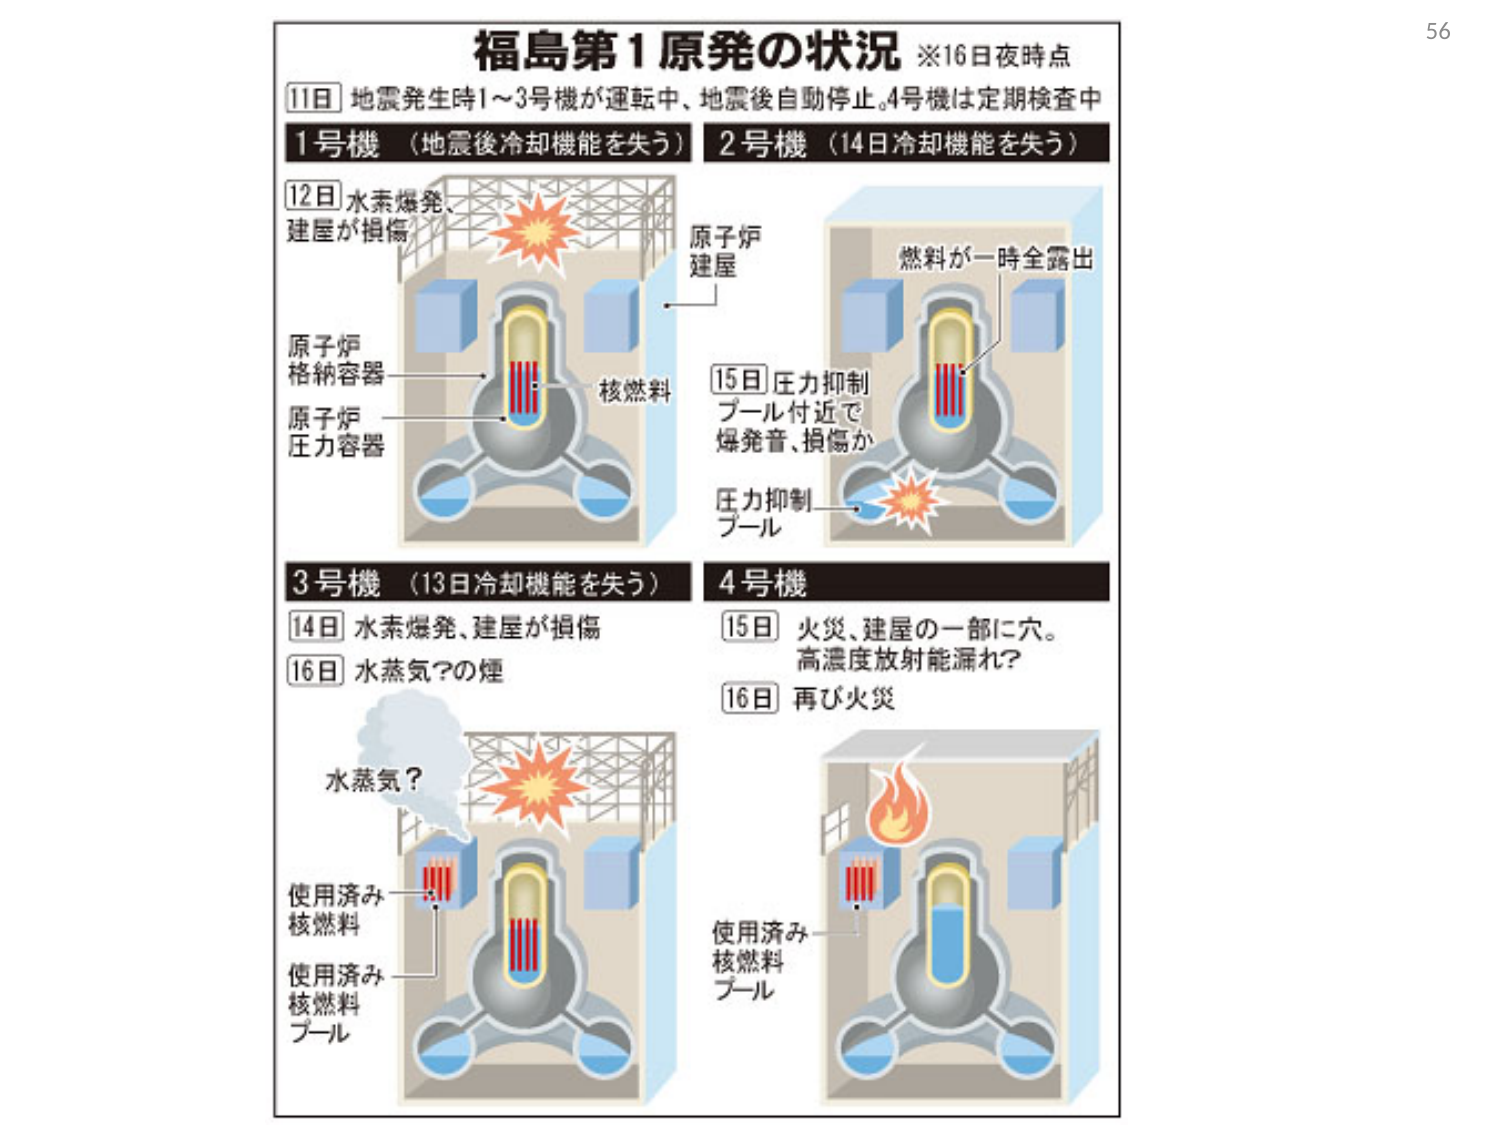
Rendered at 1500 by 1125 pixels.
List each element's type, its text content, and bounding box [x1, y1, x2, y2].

slide_number 56 [1116, 0, 1467, 60]
picture [265, 16, 1129, 1125]
